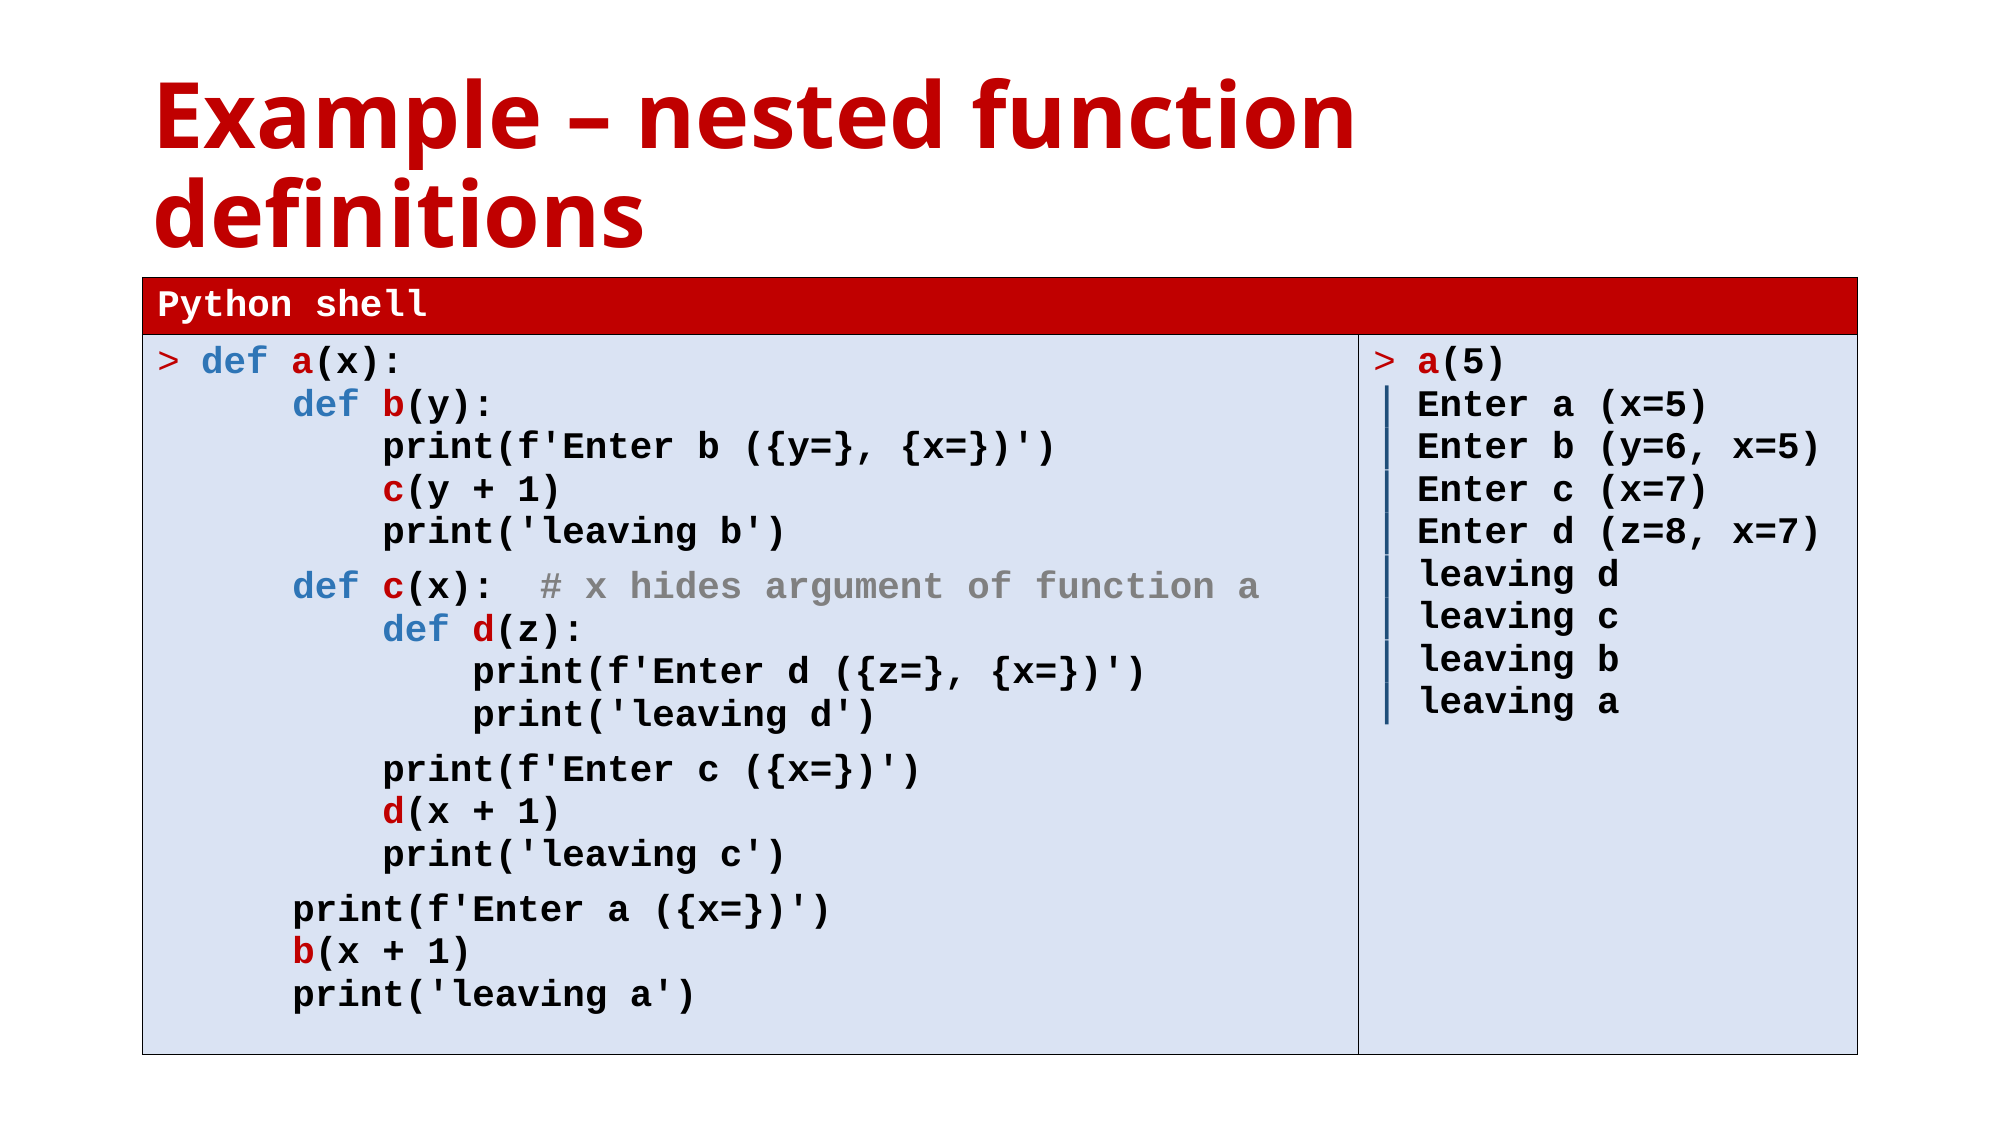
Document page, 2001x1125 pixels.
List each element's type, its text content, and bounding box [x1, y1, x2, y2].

table_cell a(5) Enter a (x=5) Enter b (y=6, x=5) Enter c (x=7) Enter d (z=8, x=7) leaving d leaving c leaving b leaving a [1359, 335, 1857, 1054]
table_cell def a(x): def b(y): print(f'Enter b ({y=}, {x=})') c(y + 1) print('leaving b') def c(x): # x hides argument of function a def d(z): print(f'Enter d ({z=}, {x=})') print('leaving d') print(f'Enter c ({x=})') d(x + 1) print('leaving c') print(f'Enter a ({x=})') b(x + 1) print('leaving a') [143, 335, 1358, 1054]
table_header Python shell [143, 278, 1857, 334]
title Example – nested function definitions [137, 59, 1863, 278]
